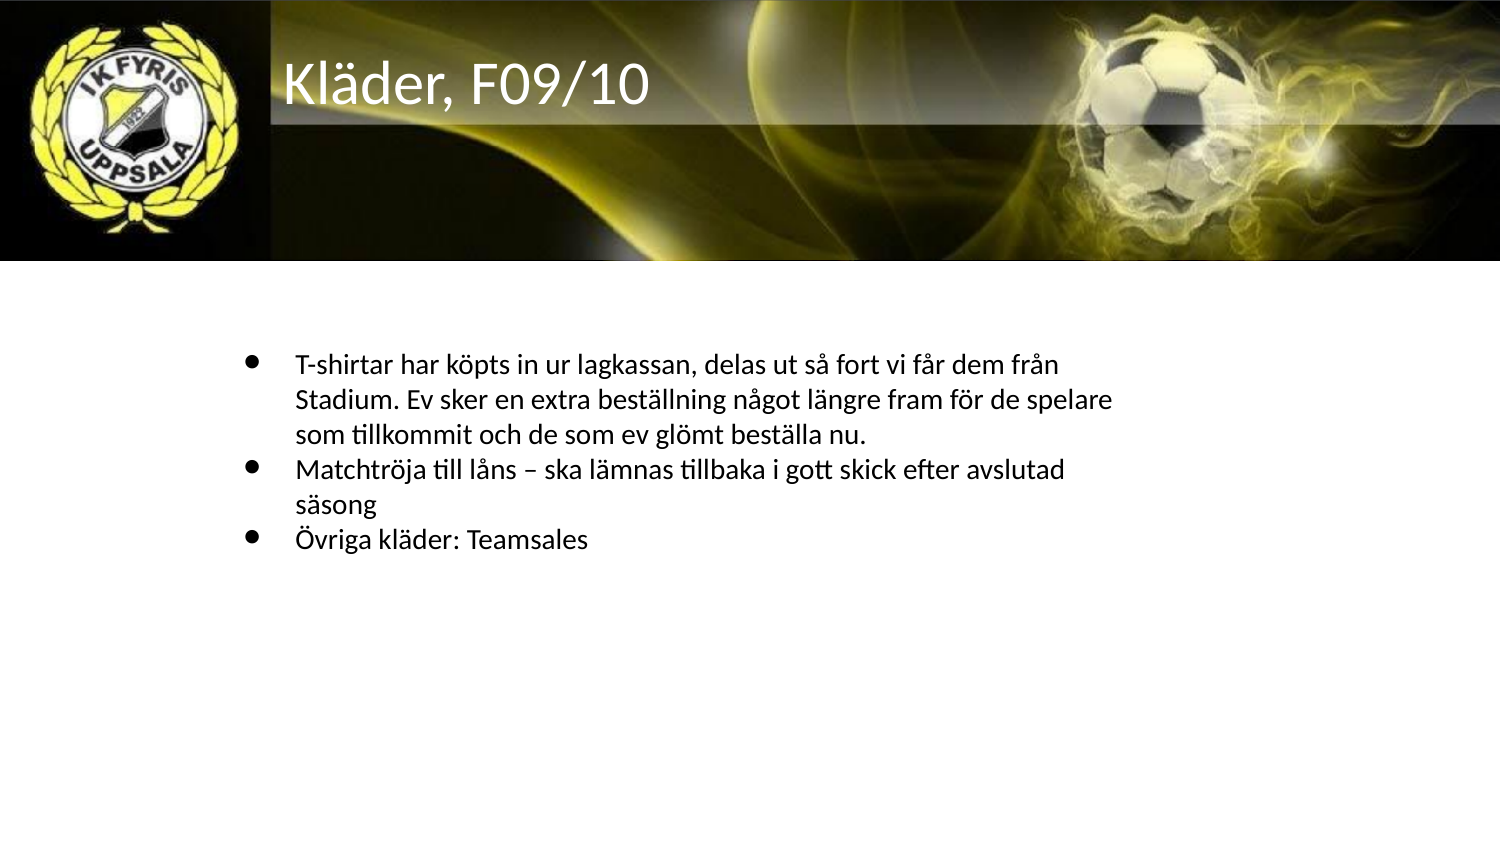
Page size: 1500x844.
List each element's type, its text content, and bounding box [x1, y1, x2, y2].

title Kläder, F09/10 [272, 44, 1397, 208]
picture [0, 0, 1500, 263]
text_box T-shirtar har köpts in ur lagkassan, delas ut så fort vi får dem från Stadium. Ev sker en extra beställning något längre fram för de spelare som tillkommit och de som ev glömt beställa nu. Matchtröja till låns – ska lämnas tillbaka i gott skick efter avslutad säsong Övriga kläder: Teamsales [205, 330, 1166, 571]
